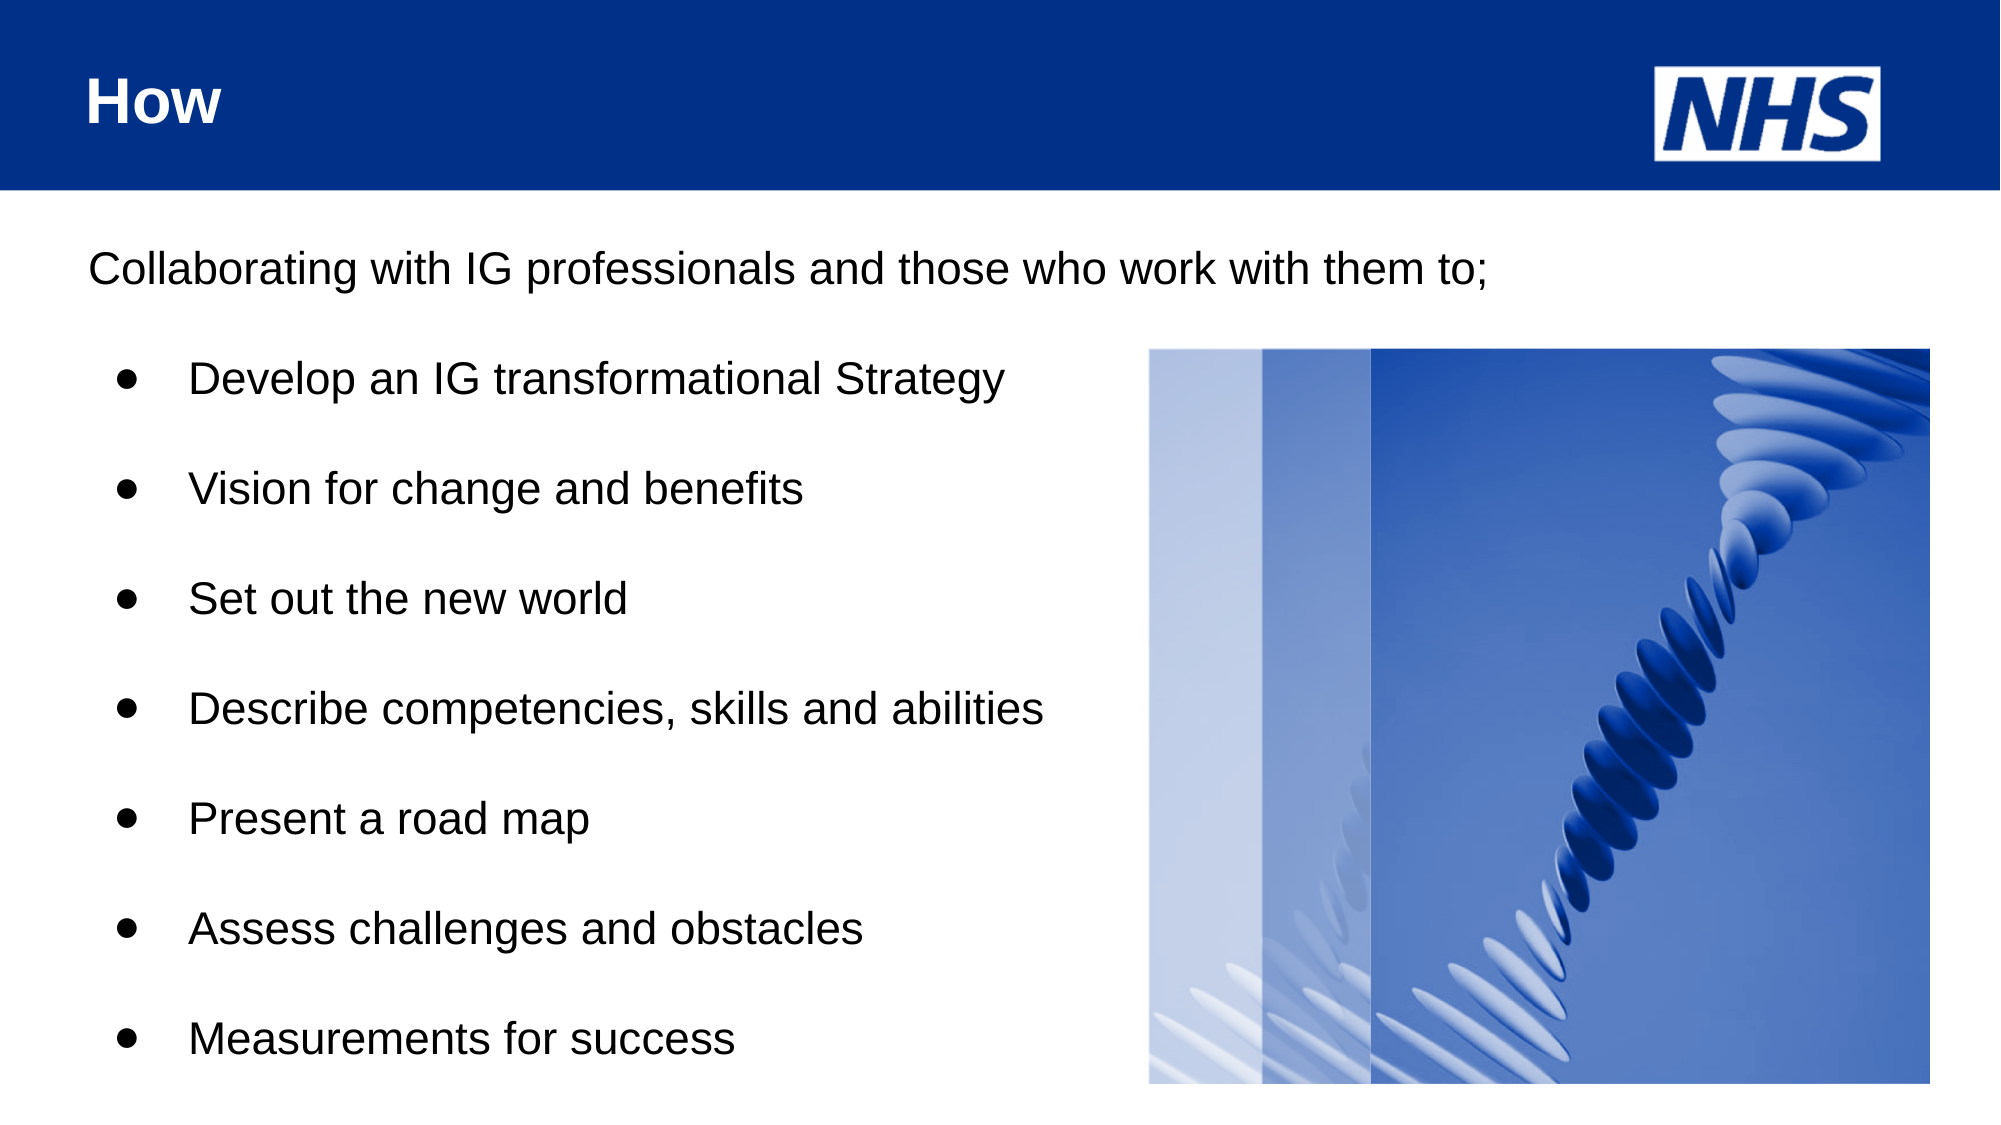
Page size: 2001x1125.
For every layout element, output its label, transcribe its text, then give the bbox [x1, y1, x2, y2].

title How [85, 58, 1755, 175]
list Collaborating with IG professionals and those who work with them to; Develop an IG transformational Strategy Vision for change and benefits Set out the new world Describe competencies, skills and abilities Present a road map Assess challenges and obstacles Measurements for success [68, 228, 1529, 1107]
picture [1629, 41, 1881, 187]
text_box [1148, 348, 1930, 1085]
